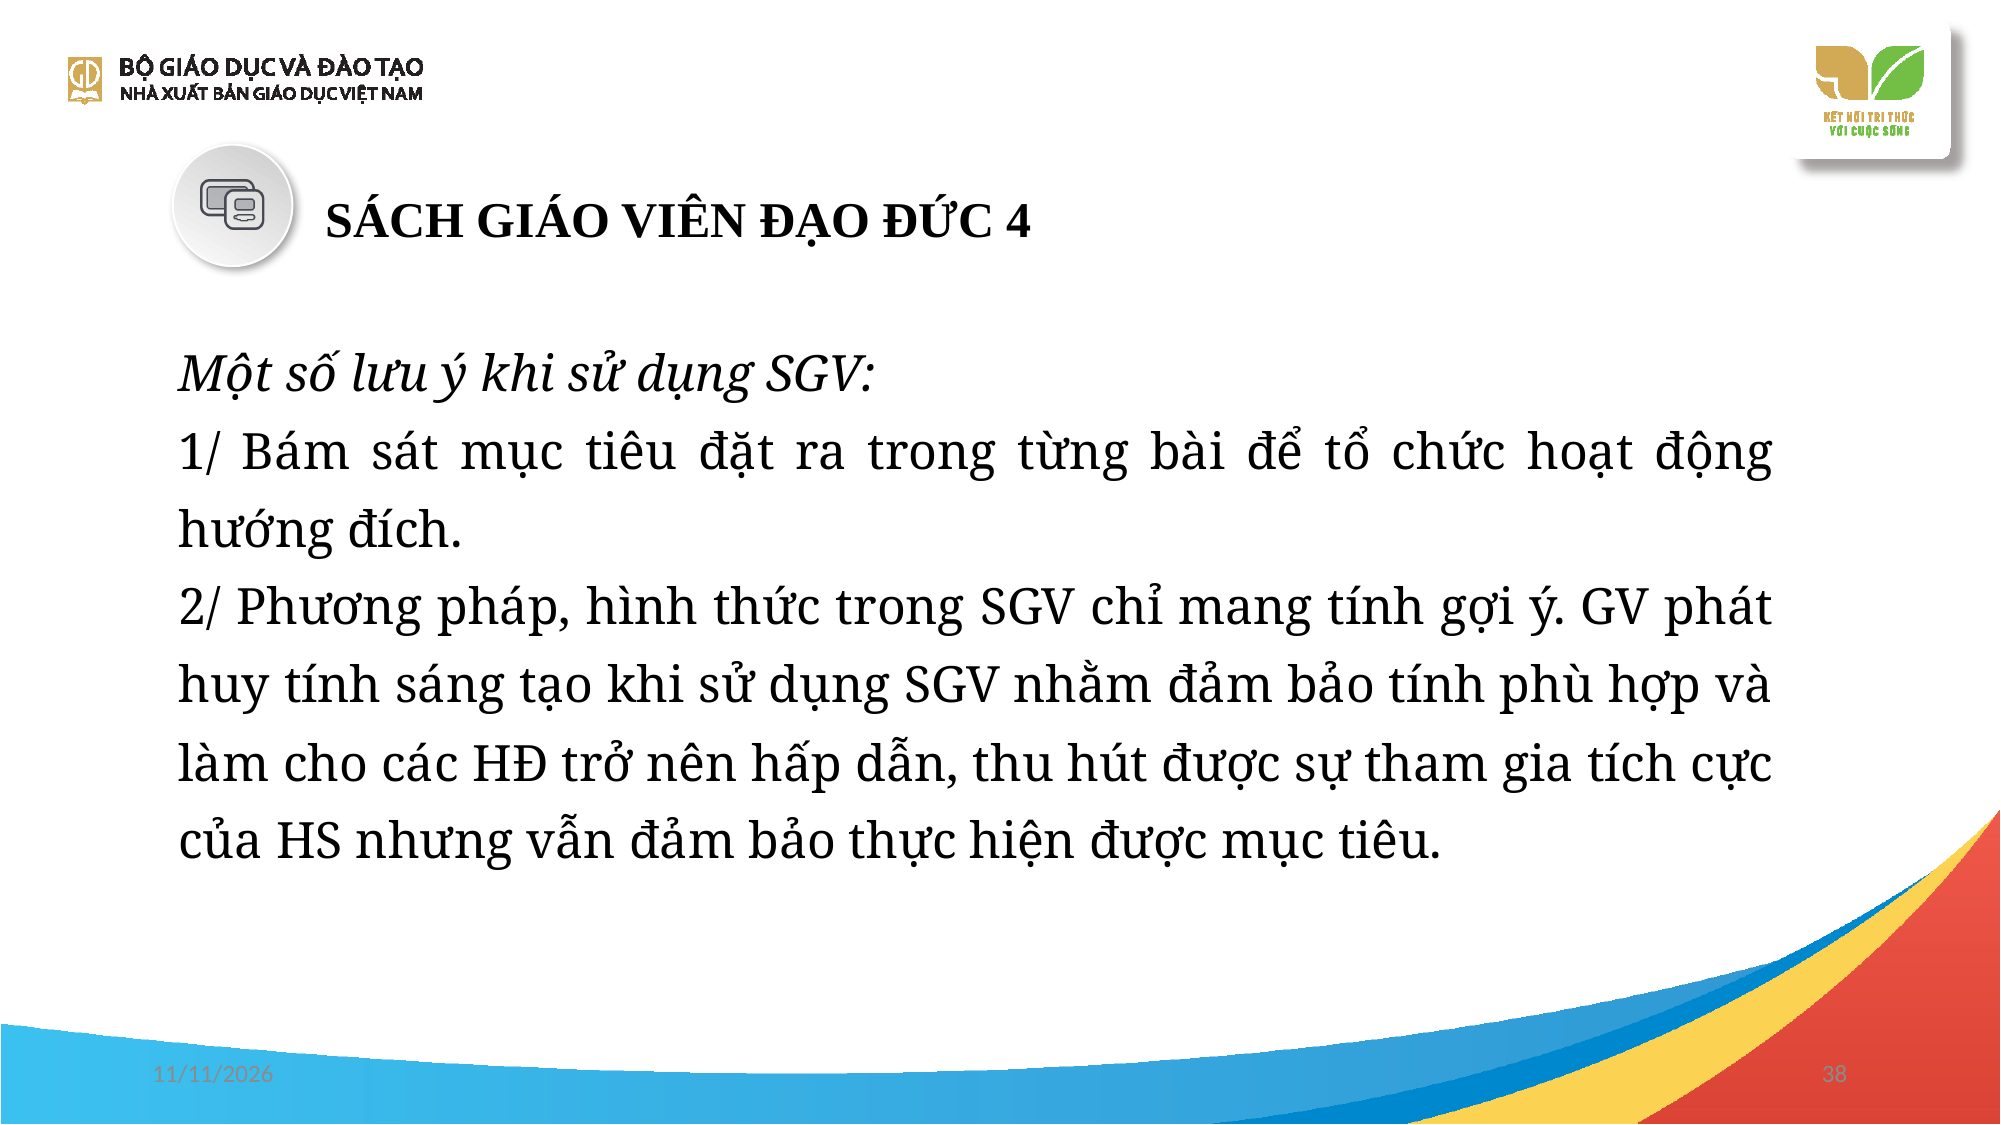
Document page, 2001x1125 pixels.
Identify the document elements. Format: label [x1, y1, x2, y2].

picture [0, 0, 2000, 1125]
text_box [172, 144, 293, 267]
